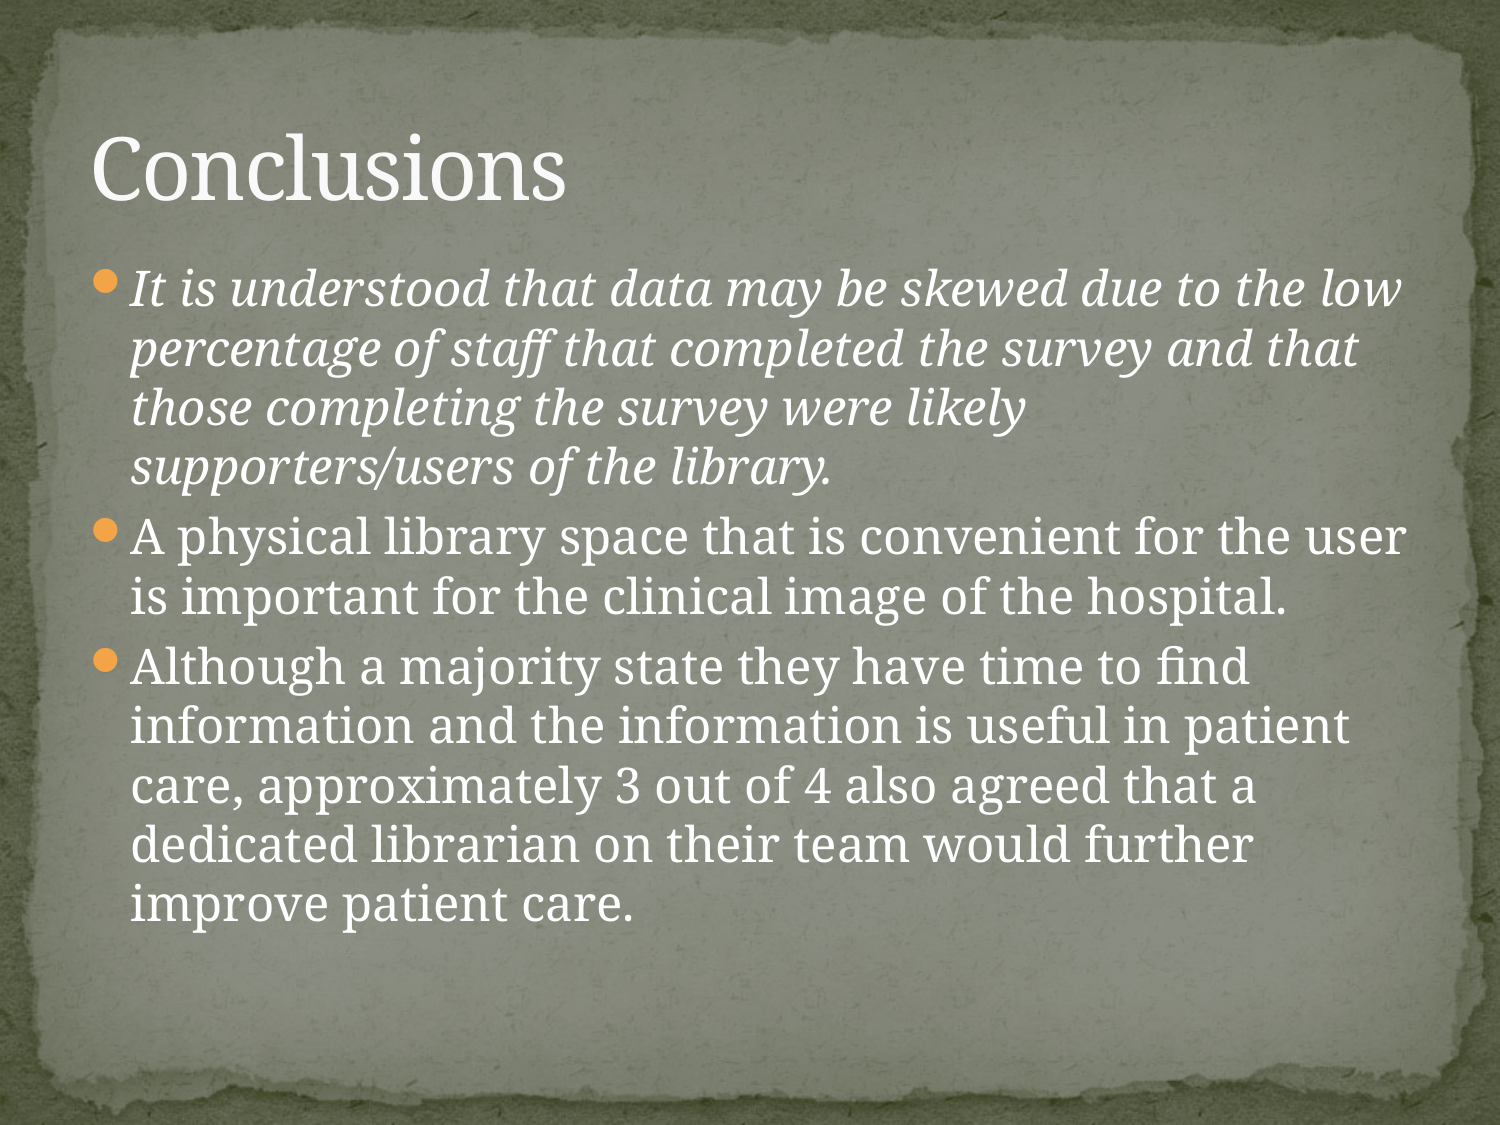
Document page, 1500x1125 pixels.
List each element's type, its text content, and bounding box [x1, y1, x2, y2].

list It is understood that data may be skewed due to the low percentage of staff that completed the survey and that those completing the survey were likely supporters/users of the library. A physical library space that is convenient for the user is important for the clinical image of the hospital. Although a majority state they have time to find information and the information is useful in patient care, approximately 3 out of 4 also agreed that a dedicated librarian on their team would further improve patient care. [75, 249, 1425, 1000]
title Conclusions [74, 24, 1425, 225]
